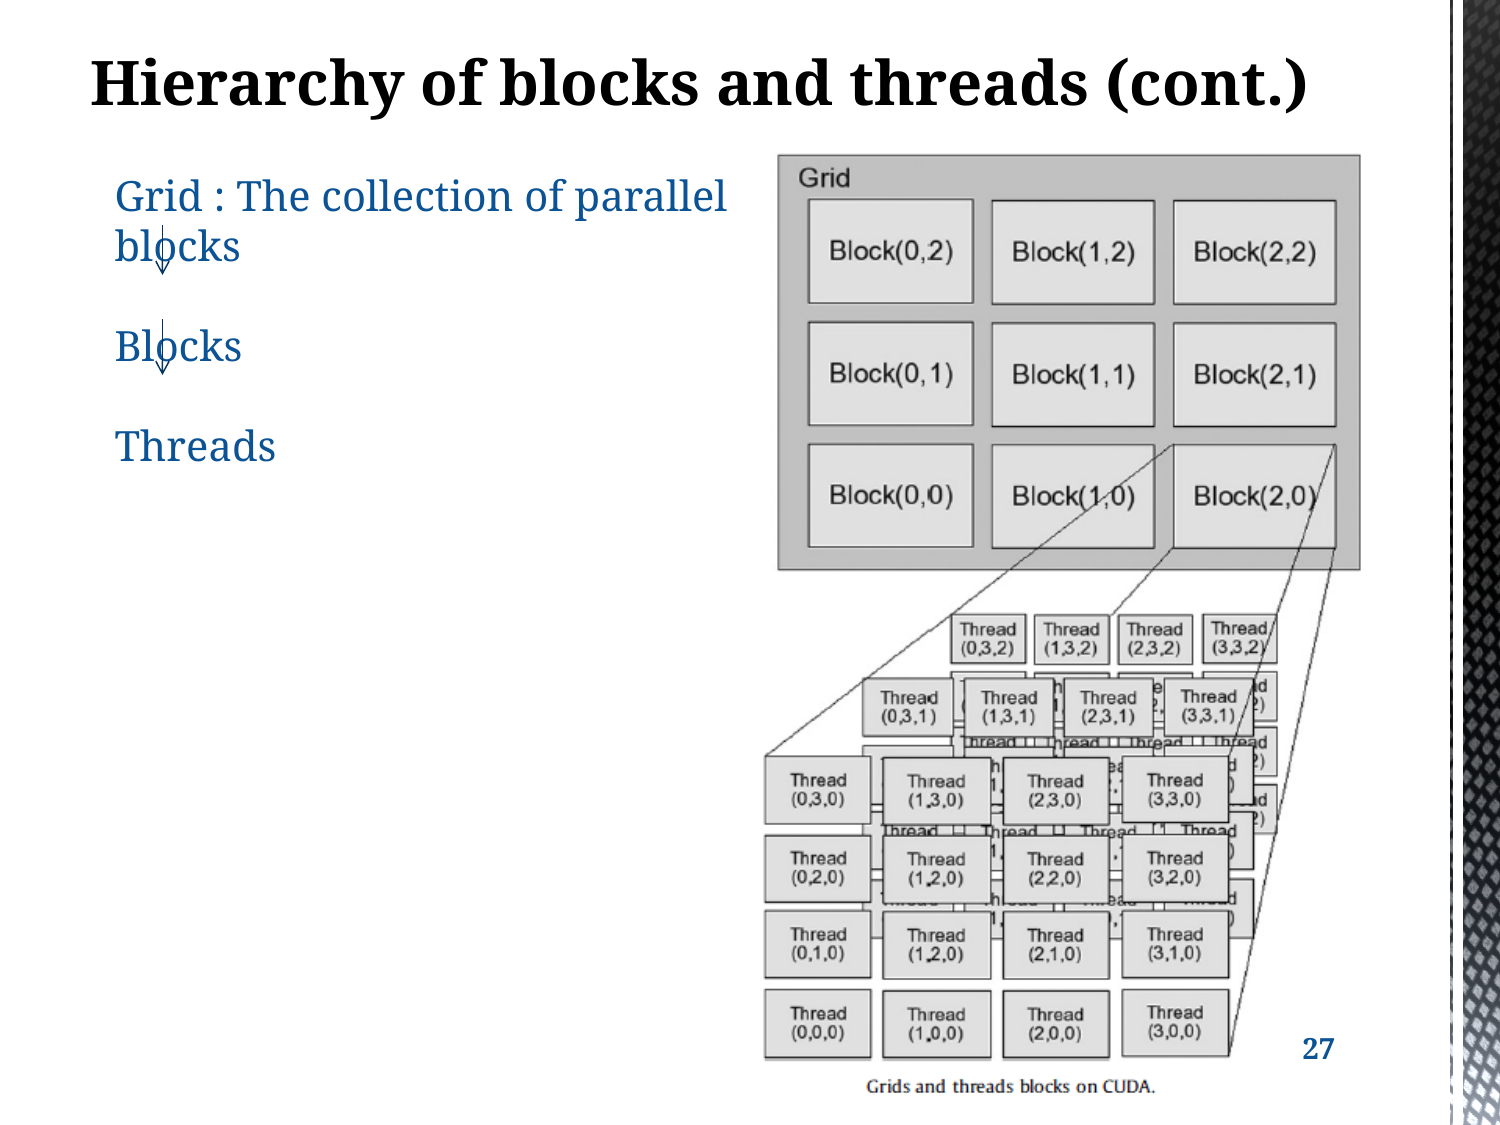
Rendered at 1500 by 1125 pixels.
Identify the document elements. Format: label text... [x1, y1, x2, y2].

picture [1447, 0, 1500, 1125]
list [737, 149, 1401, 1108]
title Hierarchy of blocks and threads (cont.) [75, 12, 1425, 150]
text_box Grid : The collection of parallel blocks Blocks Threads [99, 162, 732, 523]
